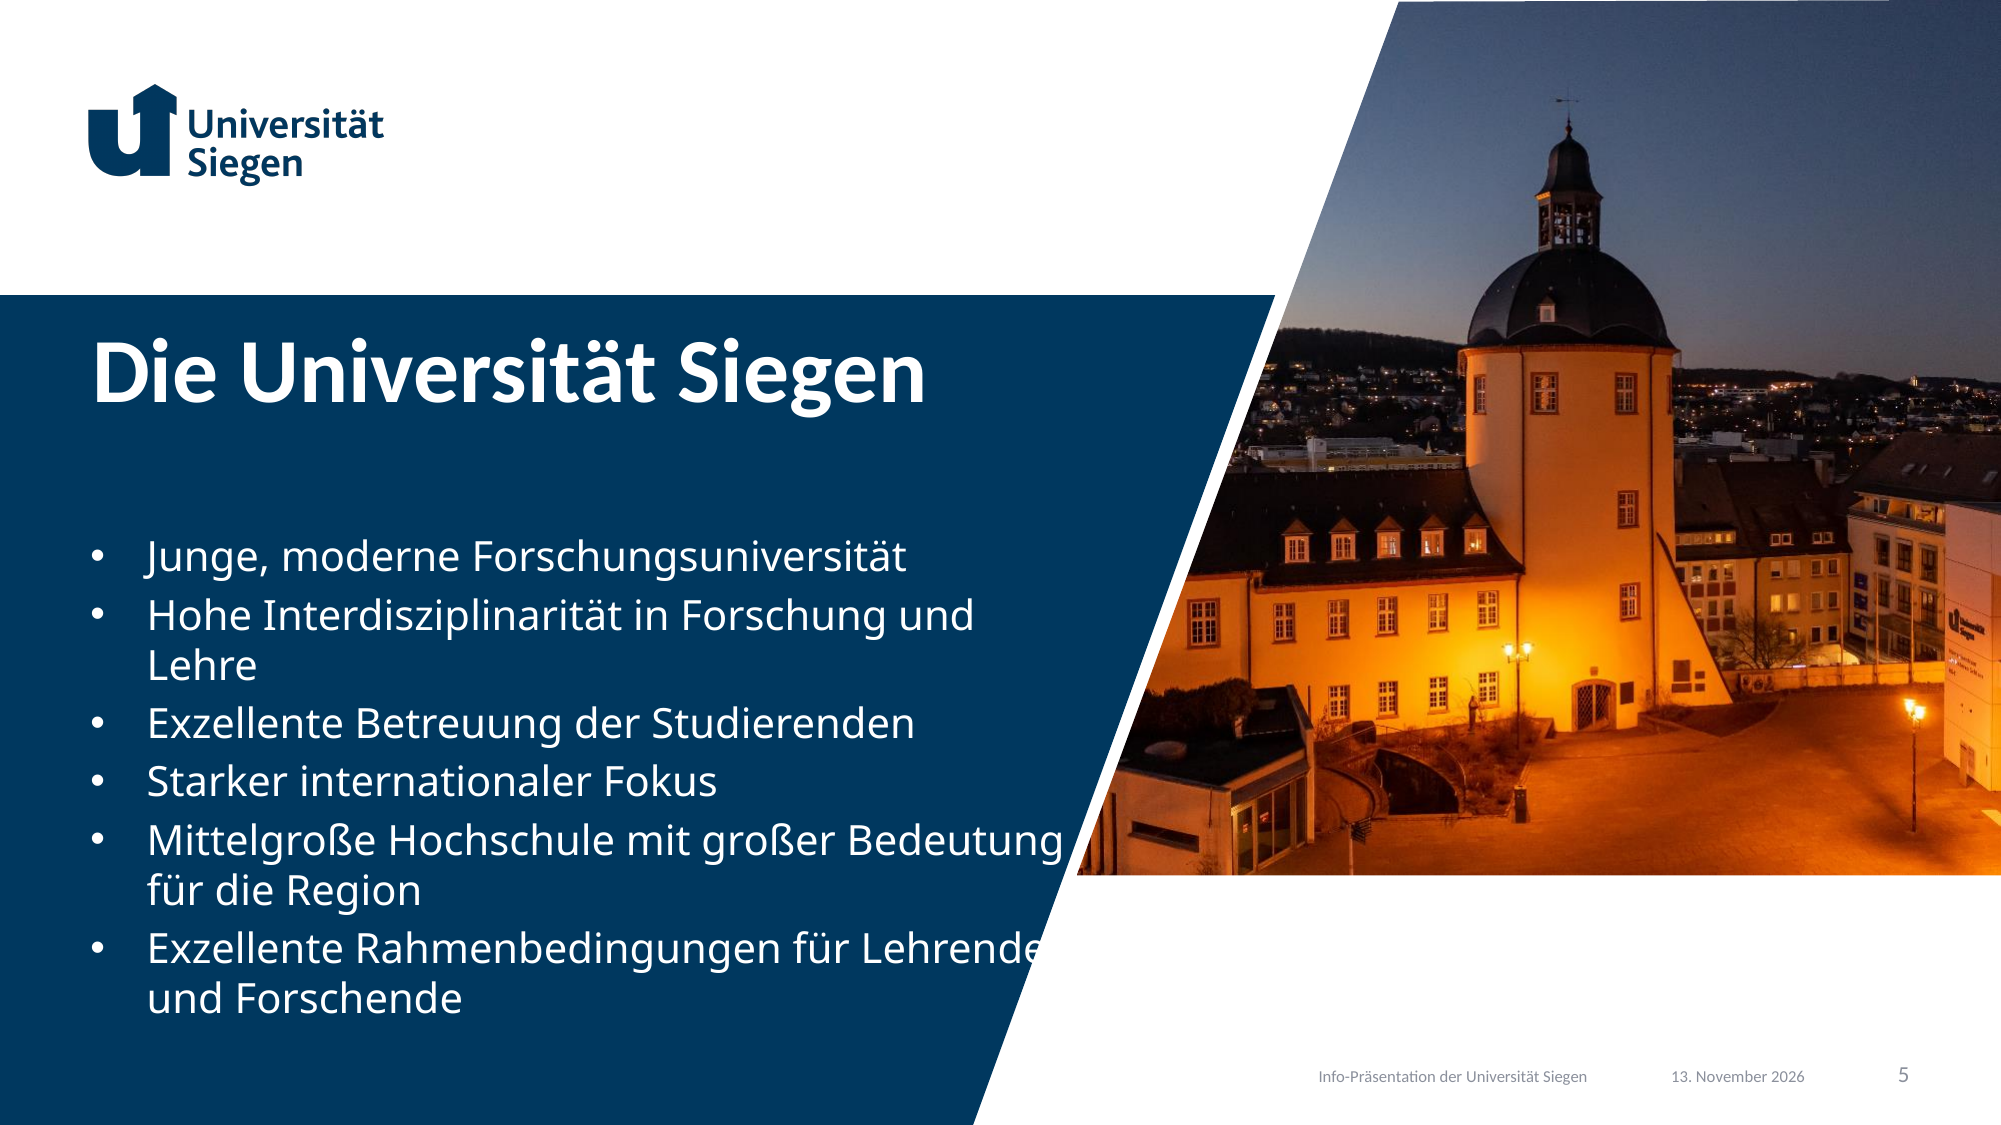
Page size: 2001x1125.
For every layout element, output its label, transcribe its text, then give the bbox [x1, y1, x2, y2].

picture [1077, 0, 2001, 876]
title Die Universität Siegen [92, 326, 1077, 421]
picture [66, 67, 407, 203]
footer Info-Präsentation der Universität Siegen [881, 1058, 1591, 1083]
subtitle Junge, moderne Forschungsuniversität Hohe Interdisziplinarität in Forschung und Lehre Exzellente Betreuung der Studierenden Starker internationaler Fokus Mittelgroße Hochschule mit großer Bedeutung für die Region Exzellente Rahmenbedingungen für Lehrende und Forschende [90, 527, 1078, 1012]
slide_number 5 [1862, 1058, 1910, 1083]
